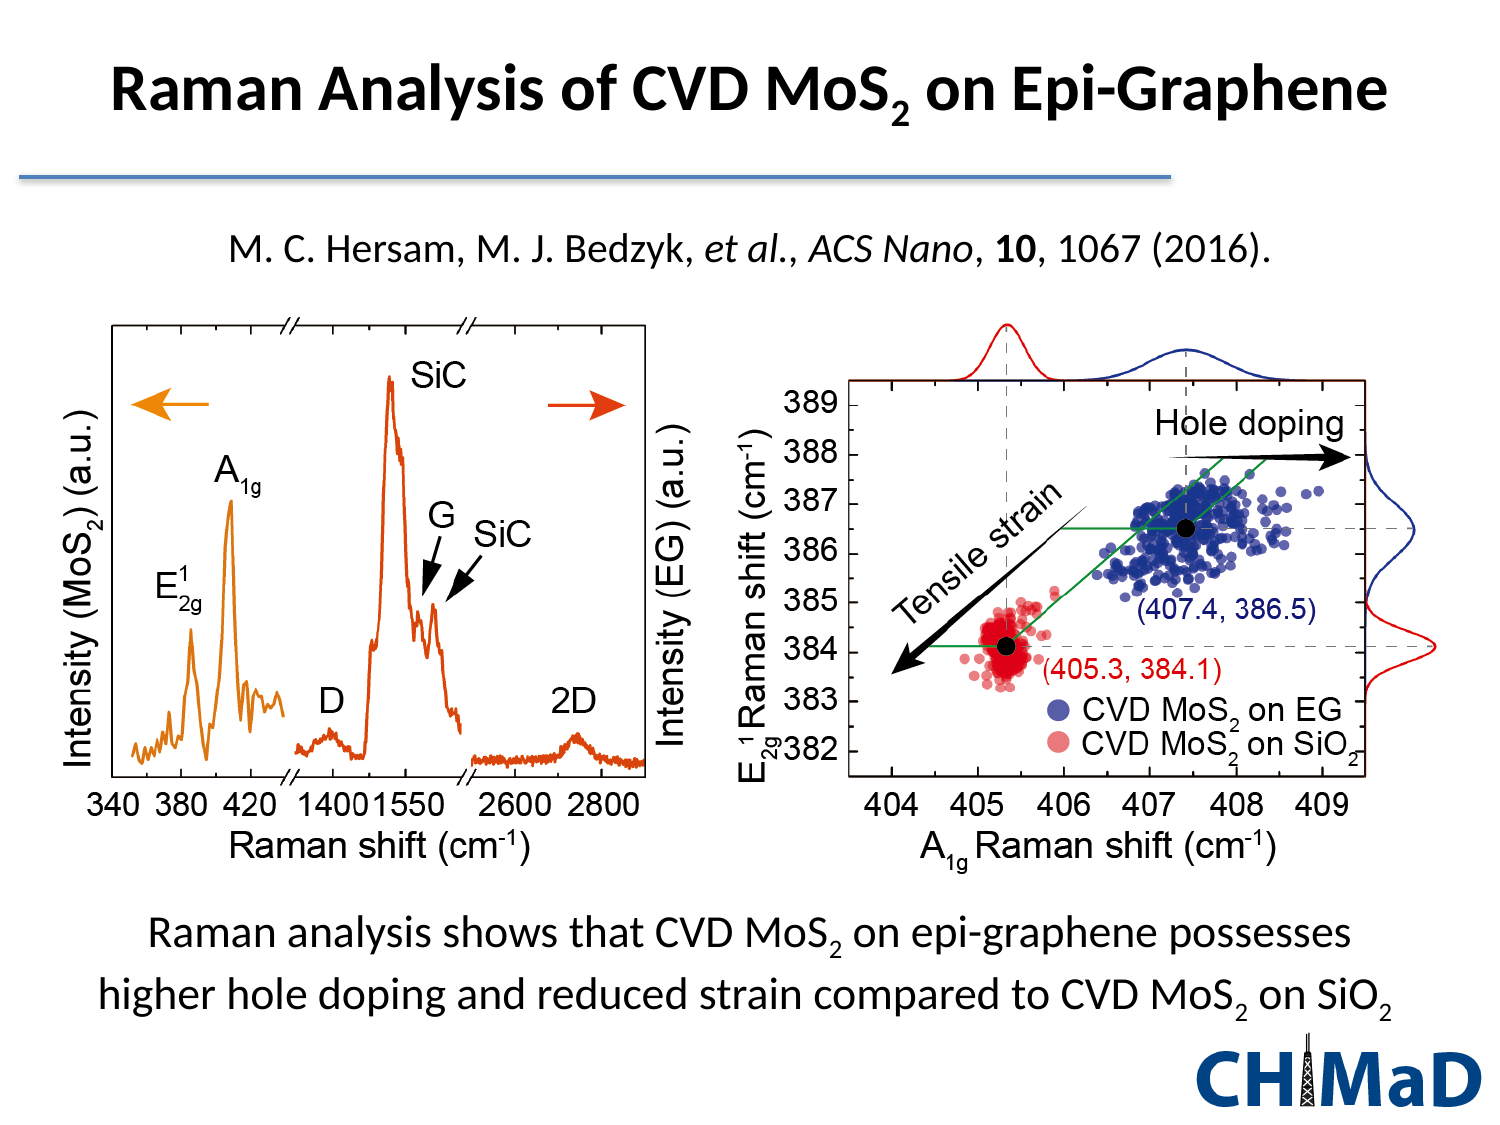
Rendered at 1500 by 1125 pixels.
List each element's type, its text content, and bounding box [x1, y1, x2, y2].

picture [1171, 1013, 1500, 1125]
text_box Raman analysis shows that CVD MoS2 on epi-graphene possesses higher hole doping and reduced strain compared to CVD MoS2 on SiO2 [82, 893, 1418, 1023]
picture [58, 310, 1442, 882]
text_box M. C. Hersam, M. J. Bedzyk, et al., ACS Nano, 10, 1067 (2016). [111, 212, 1389, 278]
title Raman Analysis of CVD MoS2 on Epi-Graphene [45, 0, 1455, 178]
